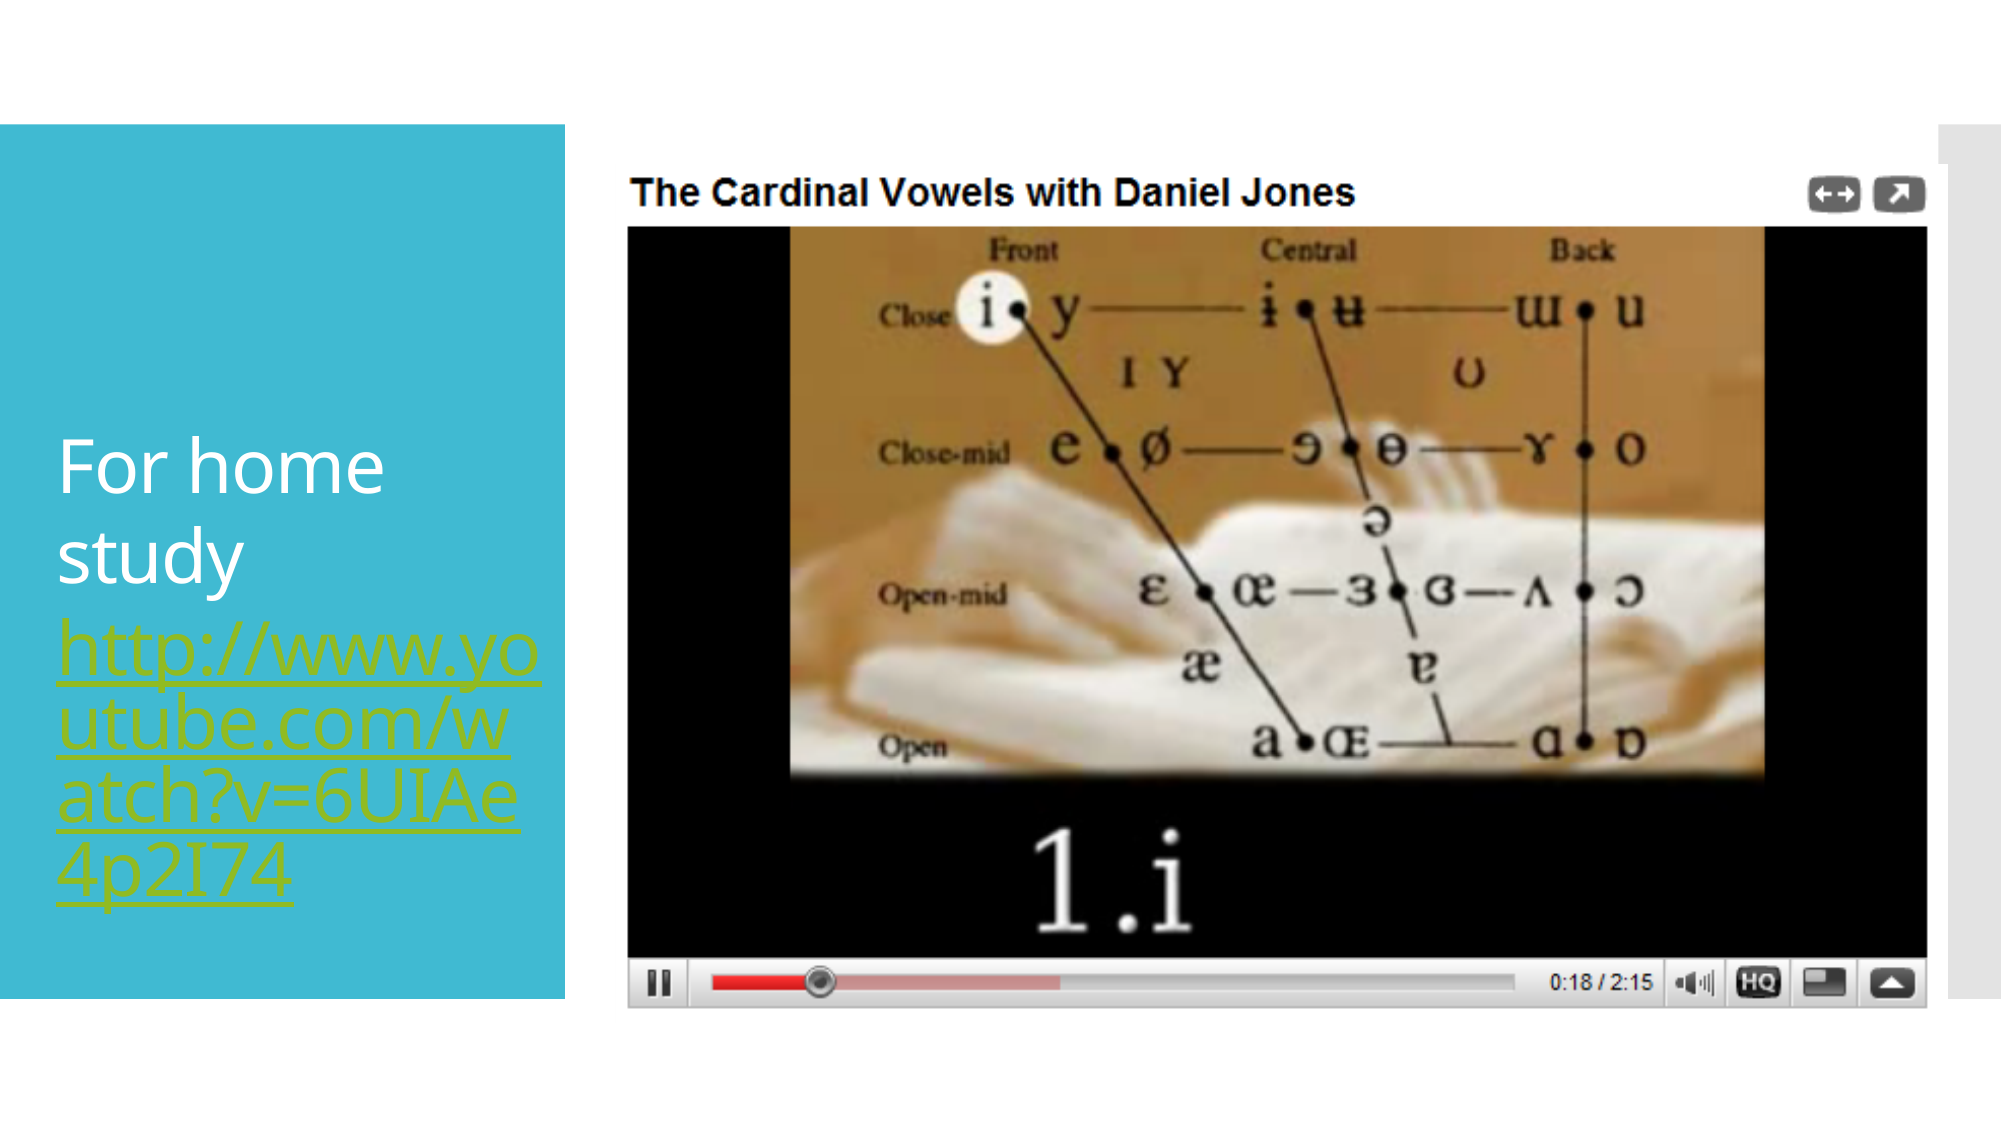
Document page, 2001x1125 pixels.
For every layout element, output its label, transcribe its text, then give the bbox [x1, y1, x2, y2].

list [614, 164, 1949, 1024]
title For home study http://www.youtube.com/watch?v=6UIAe4p2I74 [41, 184, 563, 940]
